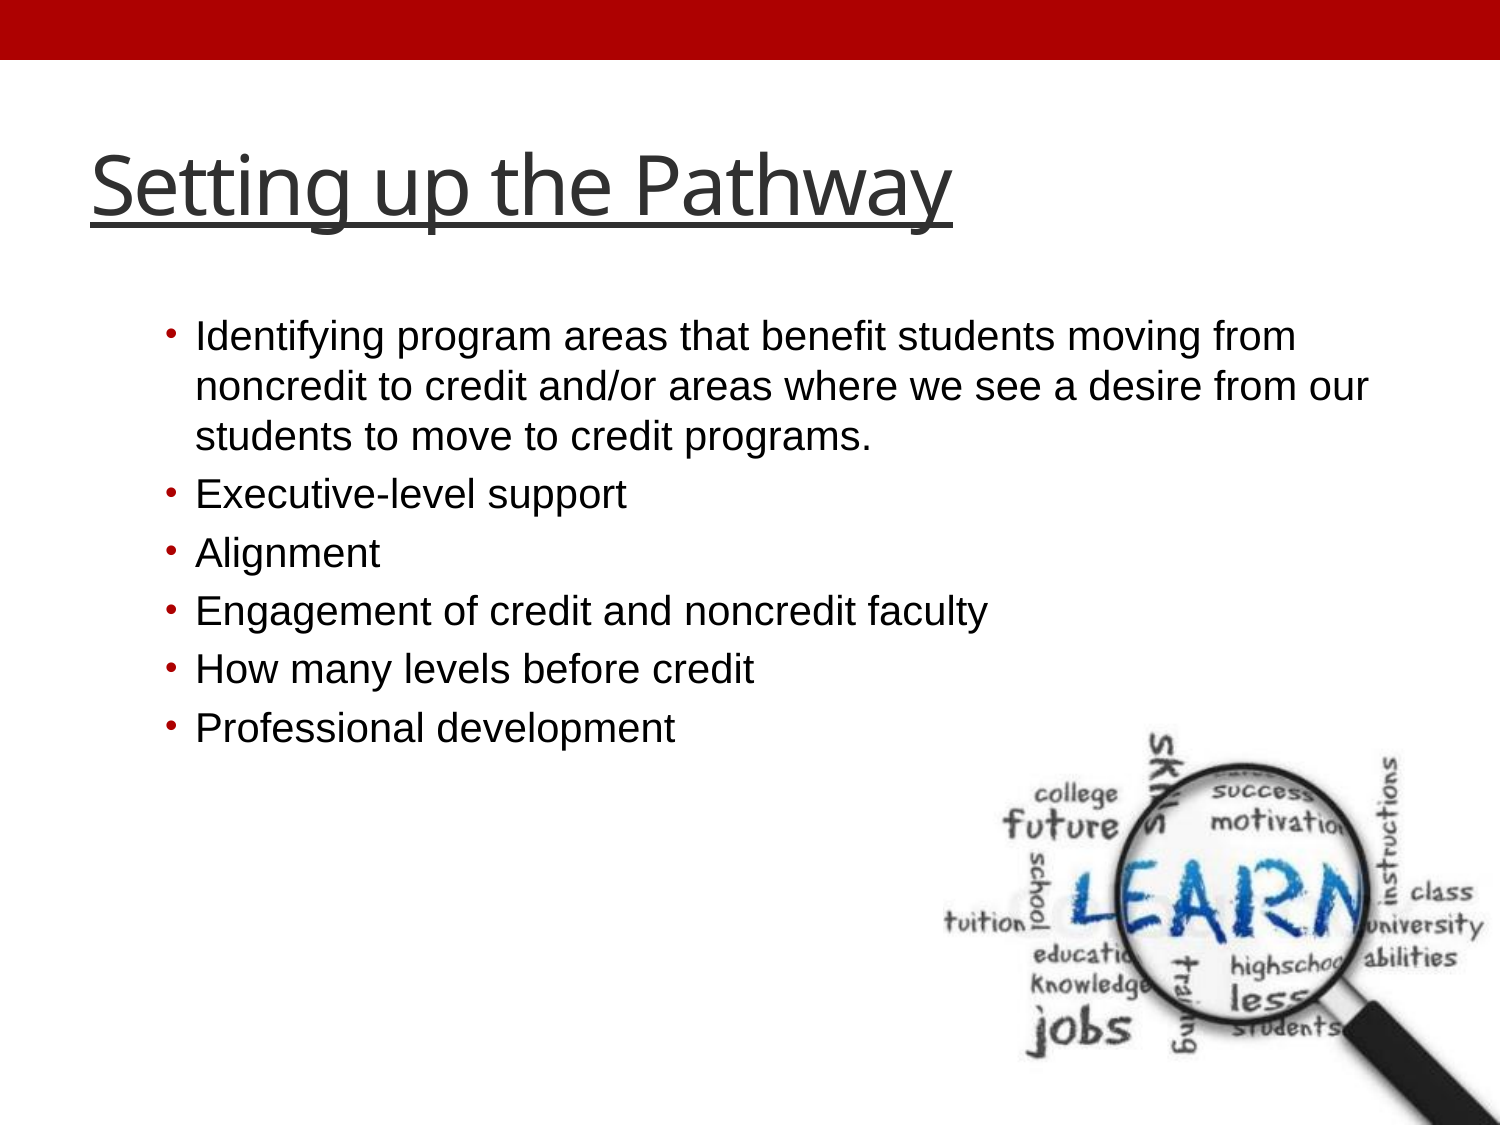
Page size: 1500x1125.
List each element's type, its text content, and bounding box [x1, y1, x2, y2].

list Identifying program areas that benefit students moving from noncredit to credit and/or areas where we see a desire from our students to move to credit programs. Executive-level support Alignment Engagement of credit and noncredit faculty How many levels before credit Professional development [105, 300, 1455, 1101]
picture [943, 698, 1500, 1125]
title Setting up the Pathway [75, 101, 1425, 264]
